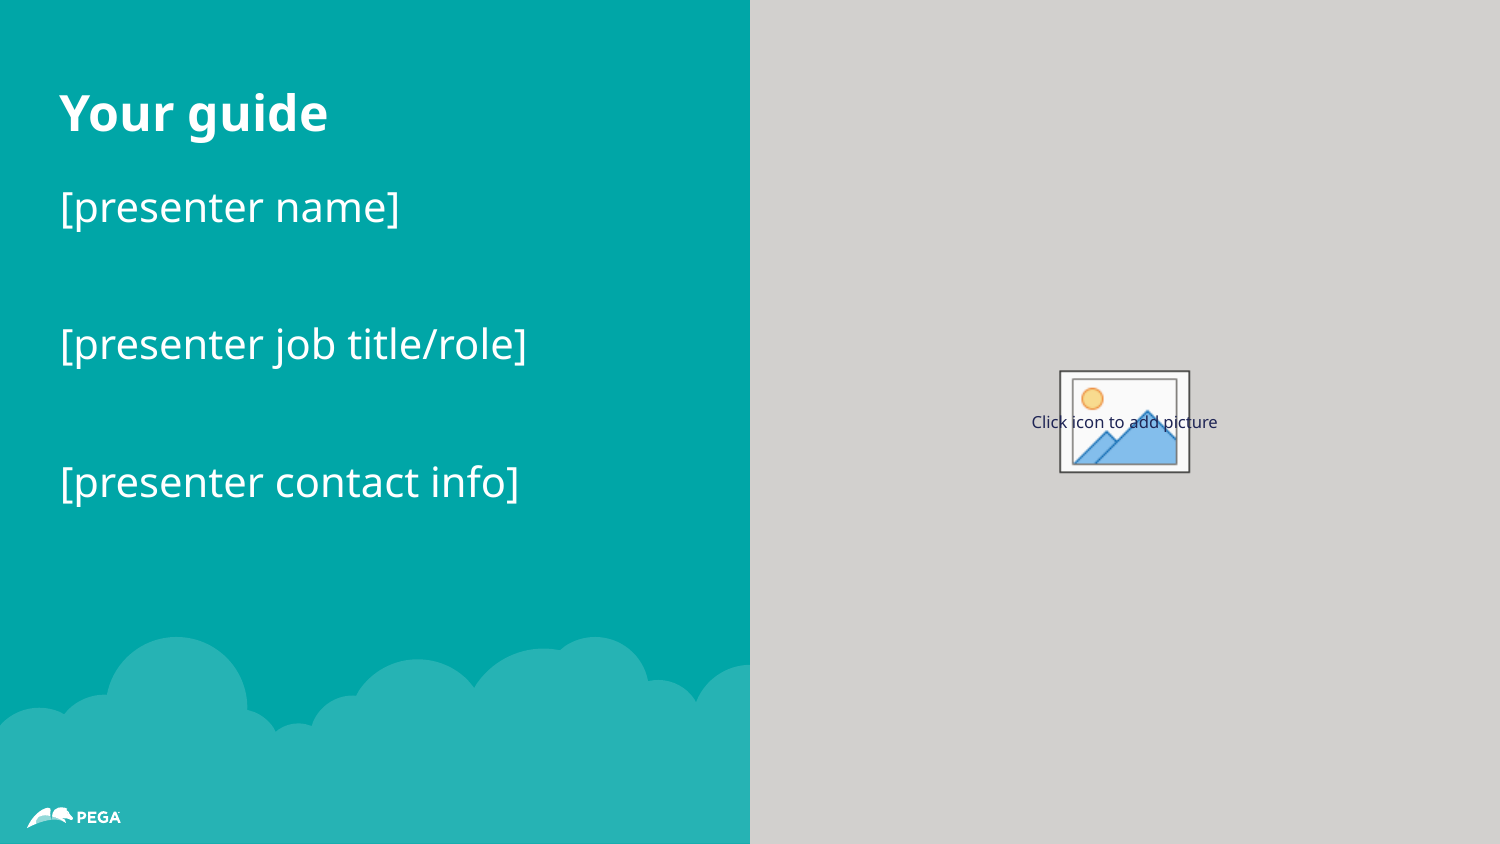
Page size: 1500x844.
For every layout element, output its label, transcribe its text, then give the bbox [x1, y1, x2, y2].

picture [749, 0, 1500, 844]
title Your guide [59, 30, 721, 143]
list [presenter name] [presenter job title/role] [presenter contact info] [59, 180, 721, 765]
